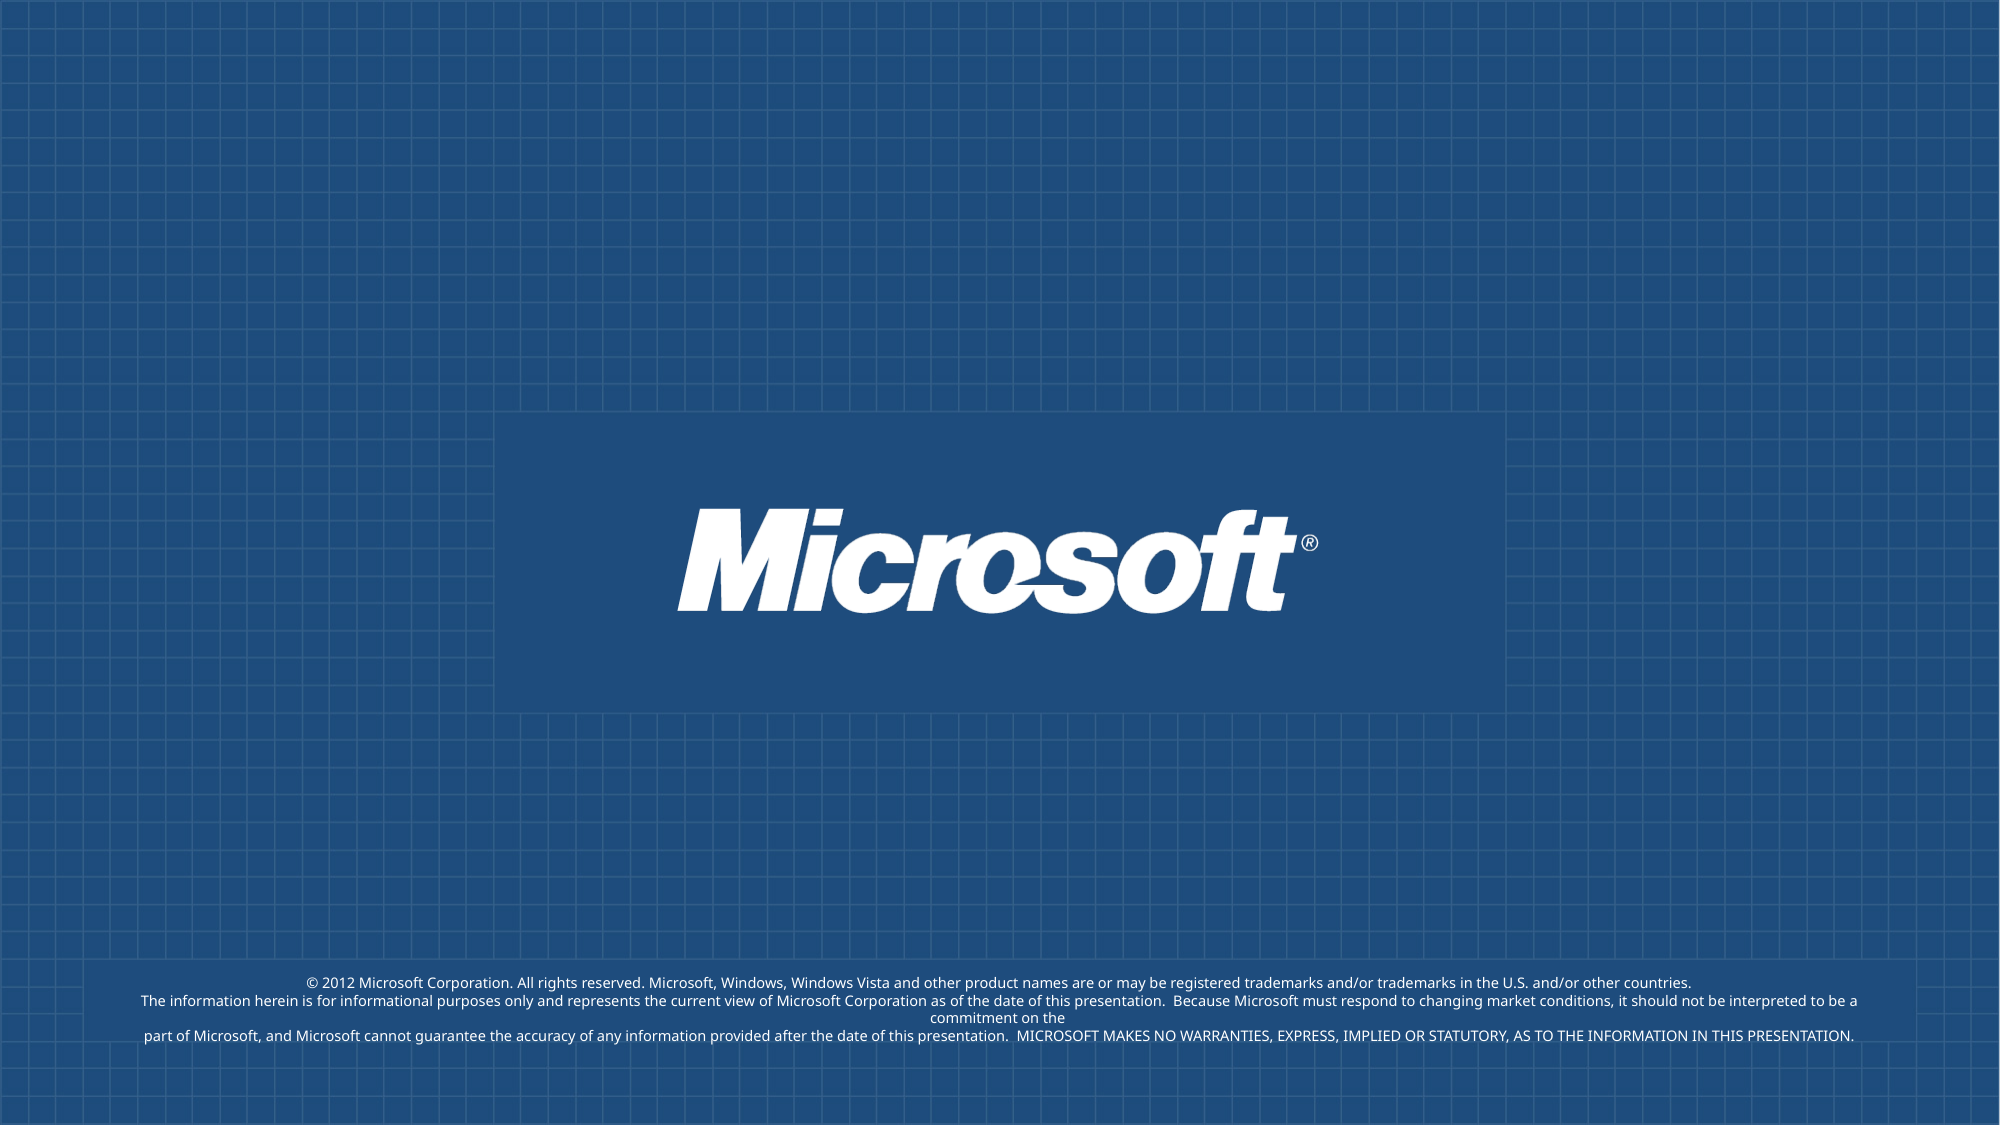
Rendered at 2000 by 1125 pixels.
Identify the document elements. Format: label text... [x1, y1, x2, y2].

picture [0, 0, 2000, 1125]
text_box © 2012 Microsoft Corporation. All rights reserved. Microsoft, Windows, Windows Vista and other product names are or may be registered trademarks and/or trademarks in the U.S. and/or other countries. The information herein is for informational purposes only and represents the current view of Microsoft Corporation as of the date of this presentation. Because Microsoft must respond to changing market conditions, it should not be interpreted to be a commitment on the part of Microsoft, and Microsoft cannot guarantee the accuracy of any information provided after the date of this presentation. MICROSOFT MAKES NO WARRANTIES, EXPRESS, IMPLIED OR STATUTORY, AS TO THE INFORMATION IN THIS PRESENTATION. [83, 966, 1917, 1052]
